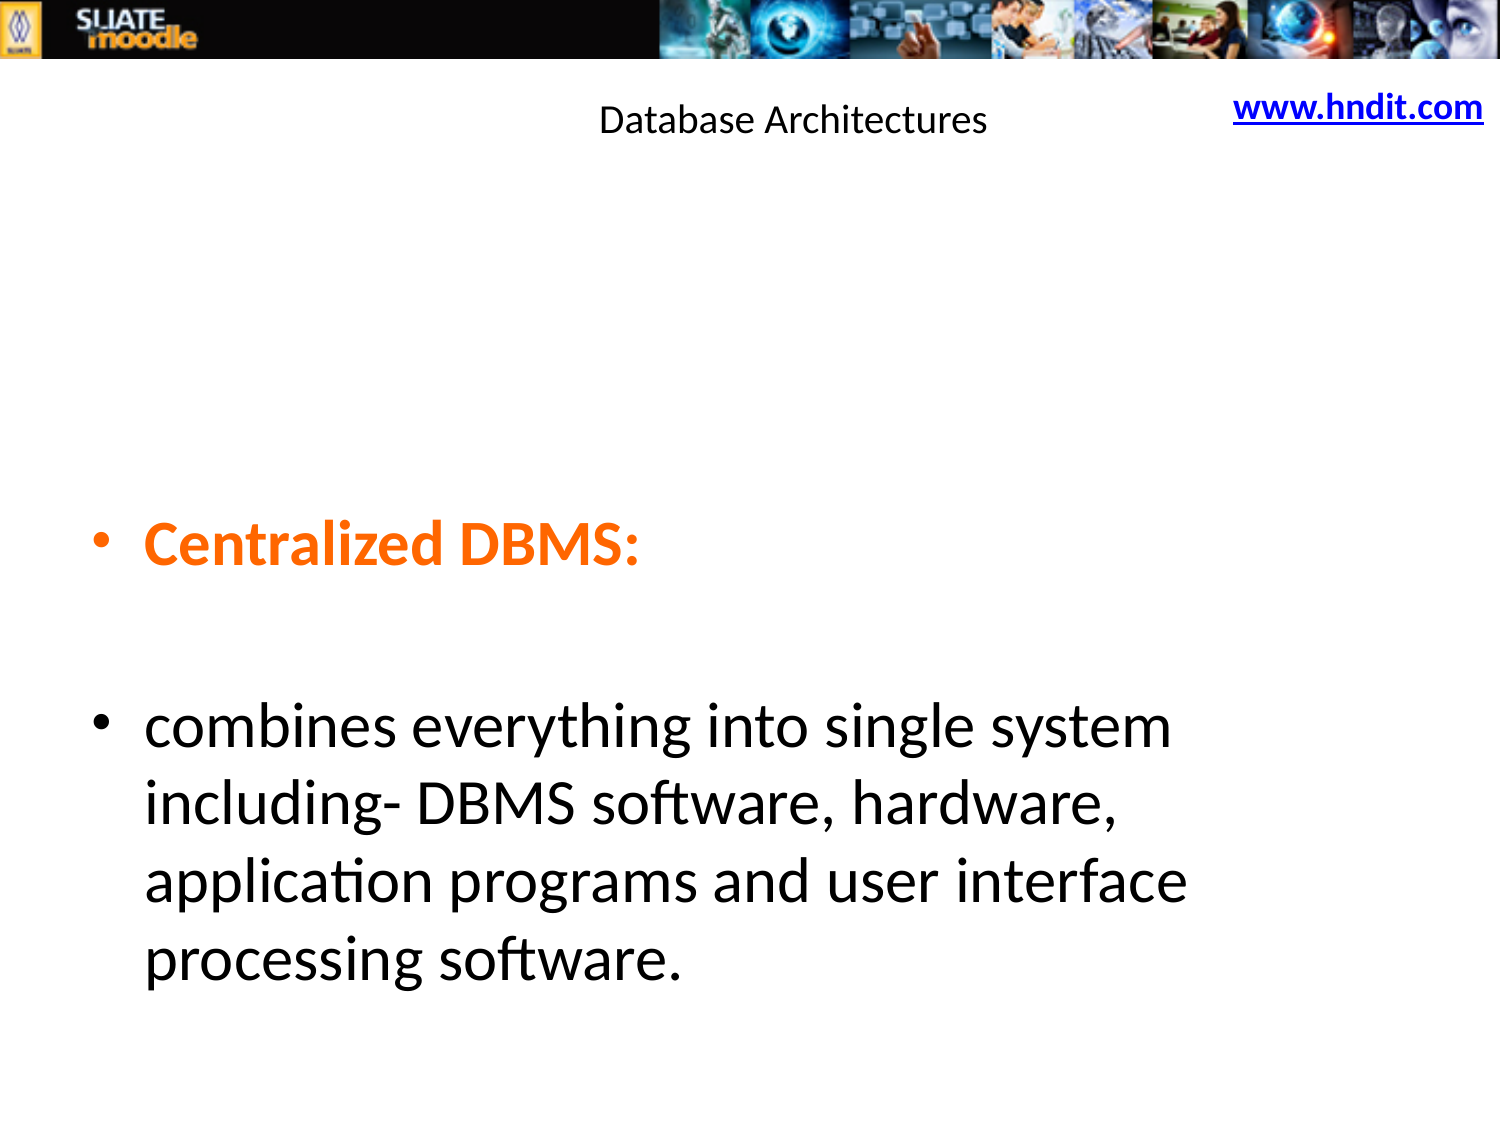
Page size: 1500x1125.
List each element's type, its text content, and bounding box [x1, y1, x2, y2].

title Database Architectures [275, 84, 1313, 200]
text_box www.hndit.com [1218, 74, 1499, 135]
picture [0, 0, 1500, 59]
list Centralized DBMS: combines everything into single system including- DBMS software, hardware, application programs and user interface processing software. [75, 312, 1425, 1005]
